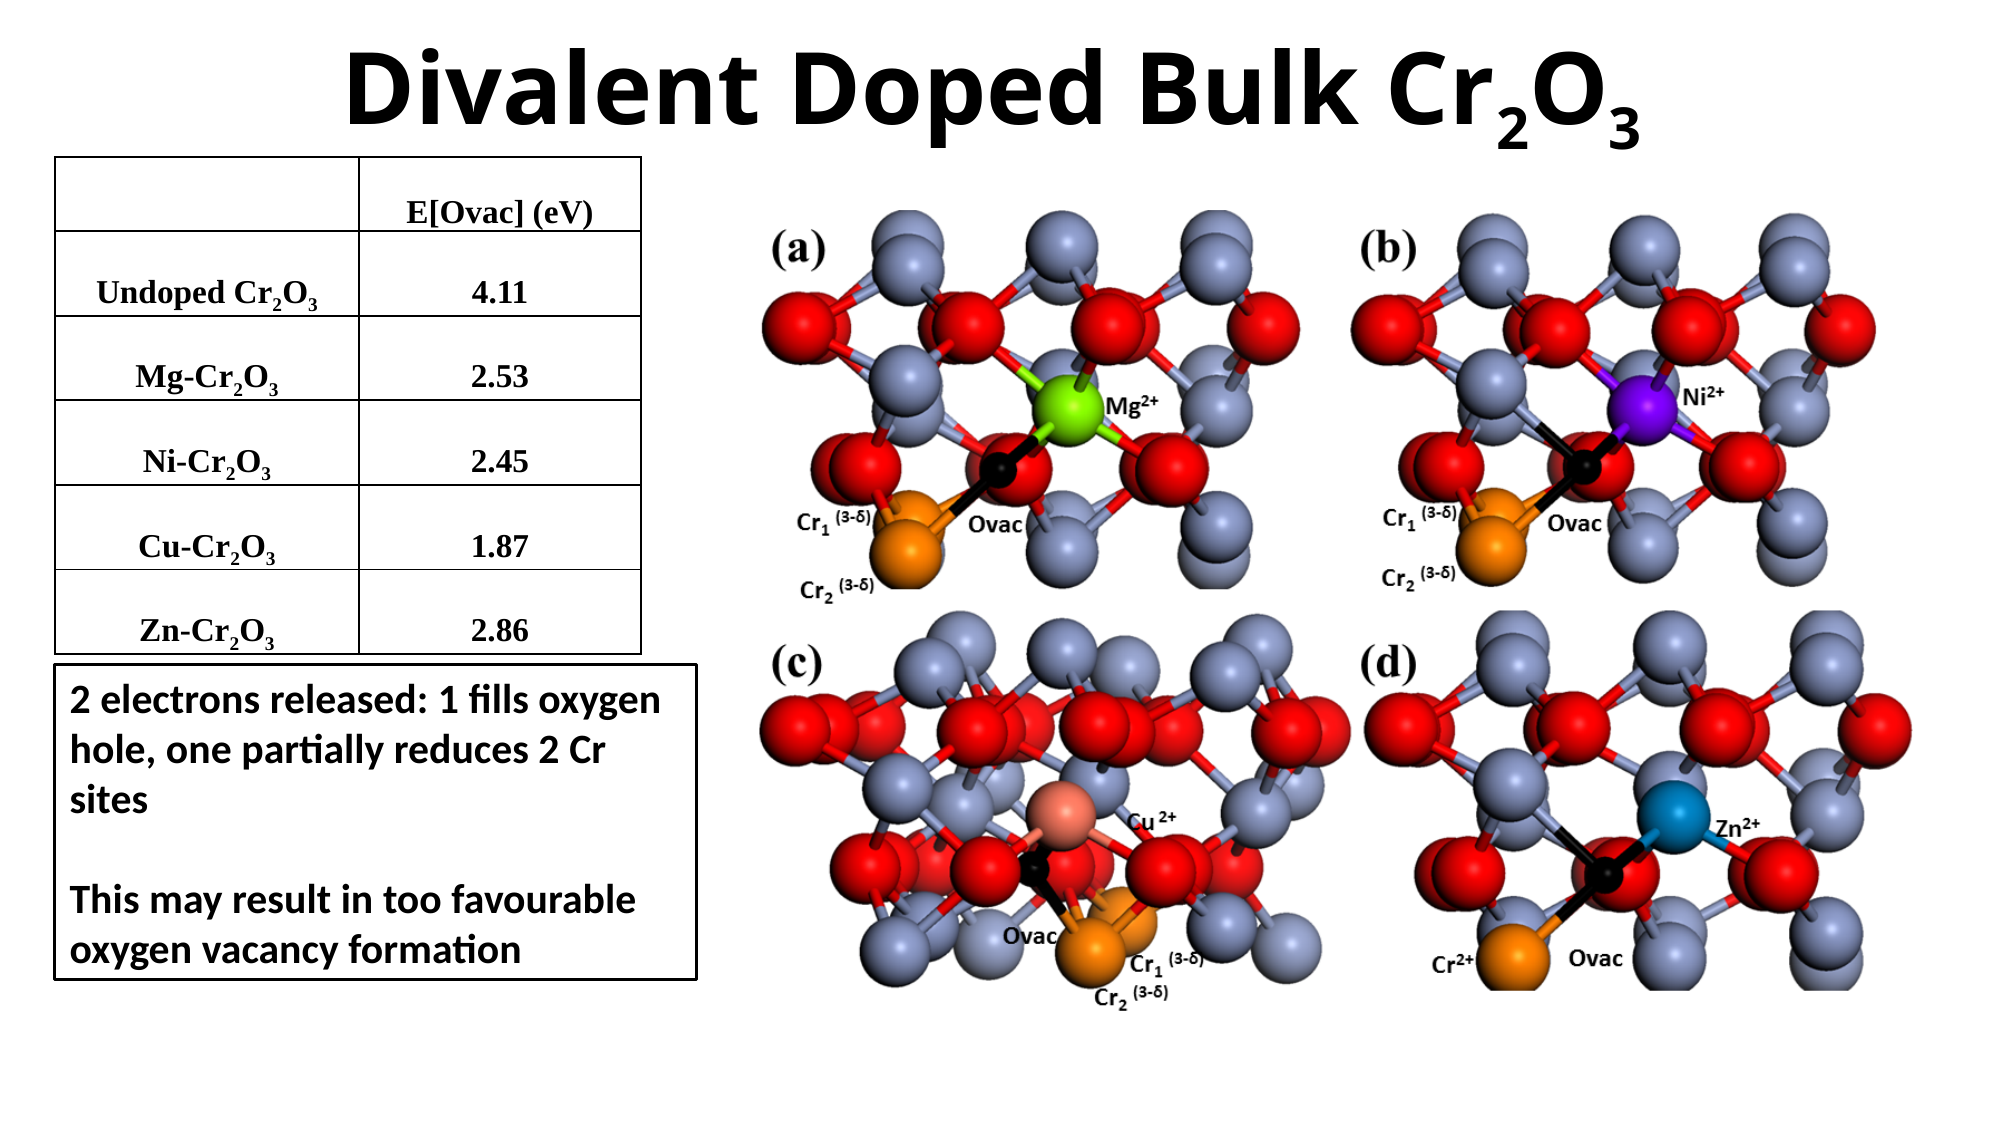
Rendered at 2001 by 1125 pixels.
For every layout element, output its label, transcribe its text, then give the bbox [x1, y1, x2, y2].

table_cell 2.53 [360, 317, 640, 399]
text_box Divalent Doped Bulk Cr2O3 [100, 19, 1883, 189]
table_cell 4.11 [360, 232, 640, 315]
table_cell Undoped Cr2O3 [56, 232, 358, 315]
table_cell Mg-Cr2O3 [56, 317, 358, 399]
table_cell Zn-Cr2O3 [56, 570, 358, 653]
table_cell Ni-Cr2O3 [56, 401, 358, 484]
table_cell 1.87 [360, 486, 640, 569]
table_cell 2.45 [360, 401, 640, 484]
table_cell 2.86 [360, 570, 640, 653]
picture [759, 209, 1915, 1012]
table_header [56, 158, 358, 230]
table_header E[Ovac] (eV) [360, 189, 640, 230]
table_cell Cu-Cr2O3 [56, 486, 358, 569]
text_box 2 electrons released: 1 fills oxygen hole, one partially reduces 2 Cr sites This may result in too favourable oxygen vacancy formation [54, 664, 697, 980]
